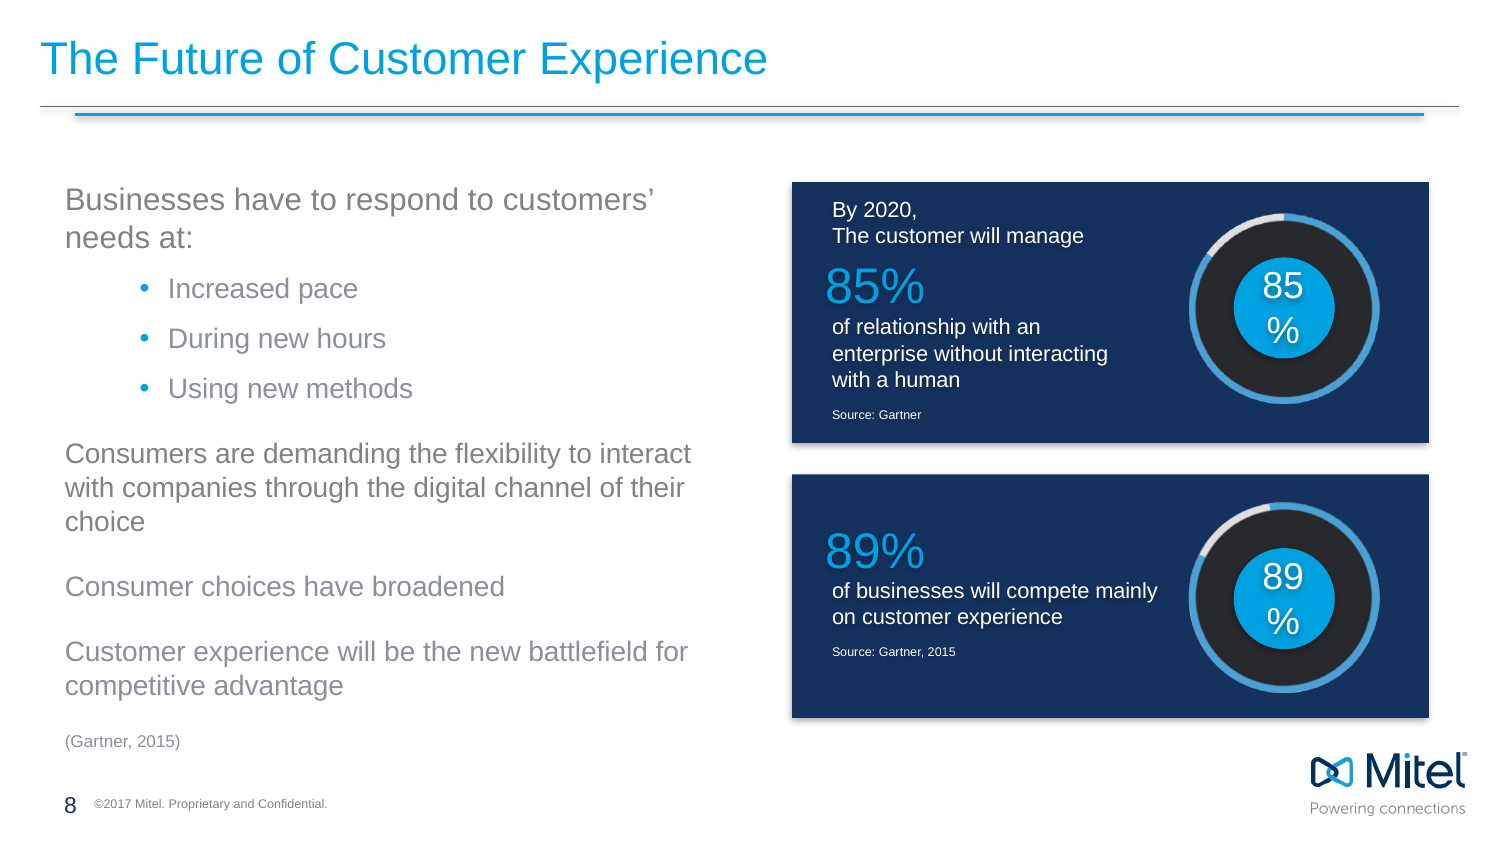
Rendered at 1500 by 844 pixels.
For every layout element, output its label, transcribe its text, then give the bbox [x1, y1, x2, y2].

picture [1152, 465, 1419, 736]
title The Future of Customer Experience [40, 15, 1460, 84]
list Businesses have to respond to customers’ needs at: Increased pace During new hours Using new methods Consumers are demanding the flexibility to interact with companies through the digital channel of their choice Consumer choices have broadened Customer experience will be the new battlefield for competitive advantage (Gartner, 2015) [64, 179, 717, 737]
picture [1167, 192, 1404, 433]
text_box 89% [784, 479, 967, 617]
text_box [1386, 474, 1430, 719]
text_box [791, 474, 1315, 555]
text_box of businesses will compete mainly on customer experience Source: Gartner, 2015 [817, 556, 1161, 679]
text_box 85% [784, 214, 967, 352]
slide_number 8 [64, 782, 142, 827]
text_box [791, 625, 1161, 719]
text_box [791, 181, 1430, 444]
text_box By 2020, The customer will manage [817, 160, 1136, 283]
text_box of relationship with an enterprise without interacting with a human Source: Gartner [817, 306, 1162, 429]
